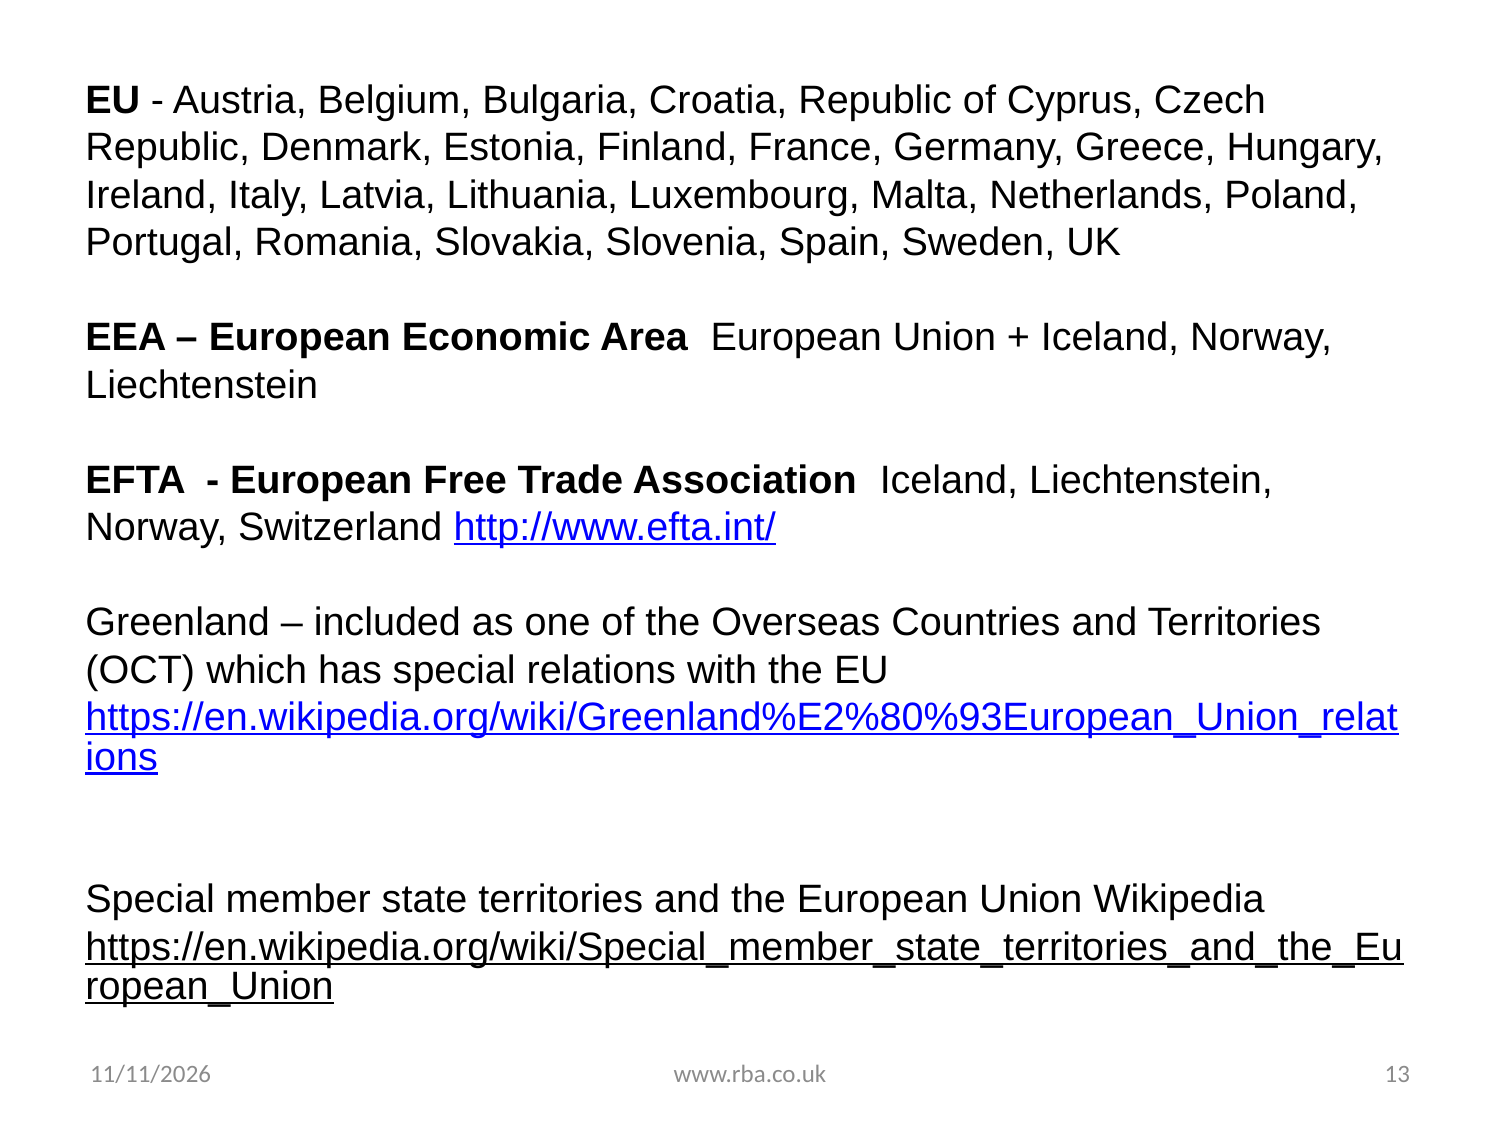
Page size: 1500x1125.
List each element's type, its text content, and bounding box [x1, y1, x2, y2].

list EU - Austria, Belgium, Bulgaria, Croatia, Republic of Cyprus, Czech Republic, Denmark, Estonia, Finland, France, Germany, Greece, Hungary, Ireland, Italy, Latvia, Lithuania, Luxembourg, Malta, Netherlands, Poland, Portugal, Romania, Slovakia, Slovenia, Spain, Sweden, UK EEA – European Economic Area European Union + Iceland, Norway, Liechtenstein EFTA - European Free Trade Association Iceland, Liechtenstein, Norway, Switzerland http://www.efta.int/ Greenland – included as one of the Overseas Countries and Territories (OCT) which has special relations with the EU https://en.wikipedia.org/wiki/Greenland%E2%80%93European_Union_relations Special member state territories and the European Union Wikipedia https://en.wikipedia.org/wiki/Special_member_state_territories_and_the_European_Union [70, 66, 1421, 1059]
footer www.rba.co.uk [512, 1042, 988, 1103]
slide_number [75, 1042, 425, 1103]
slide_number 13 [1074, 1042, 1425, 1103]
